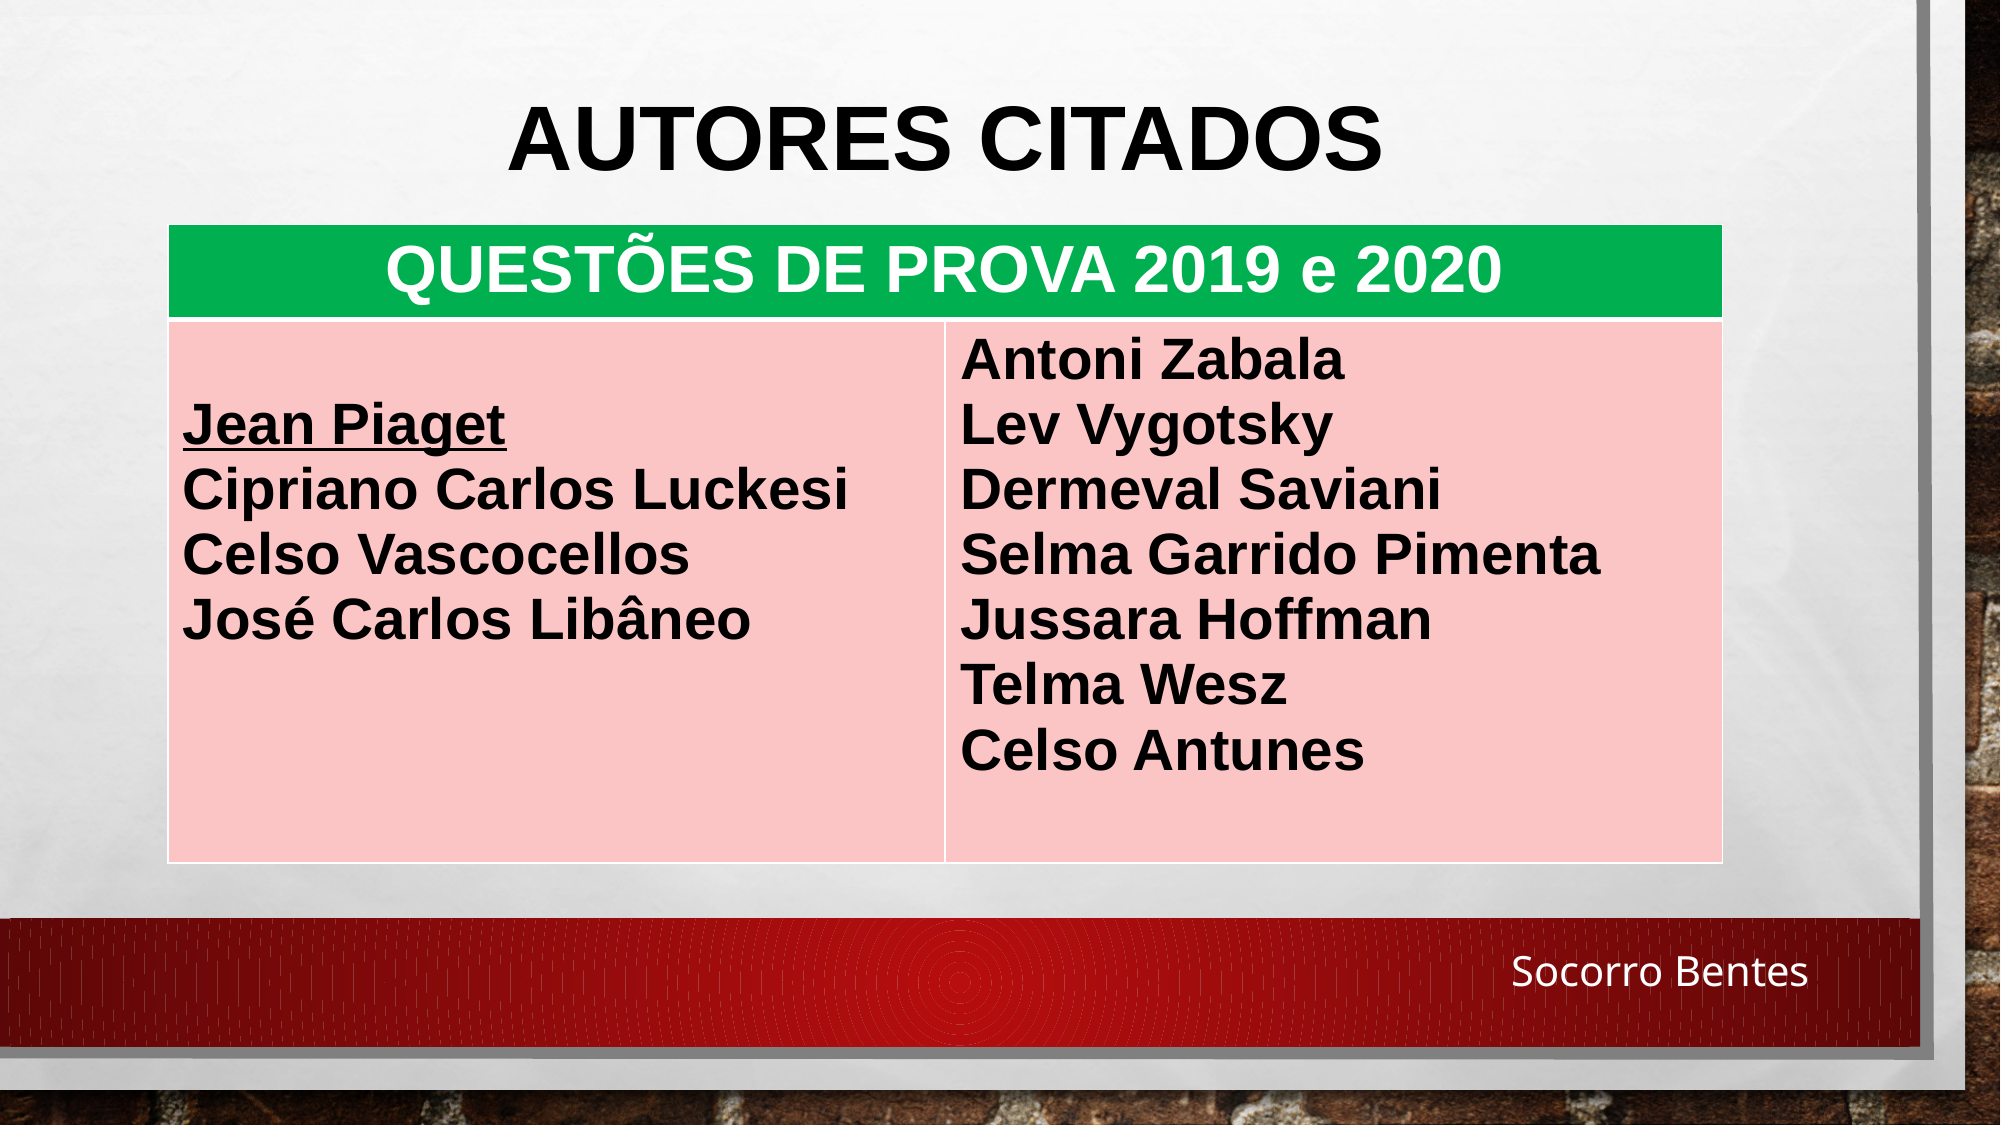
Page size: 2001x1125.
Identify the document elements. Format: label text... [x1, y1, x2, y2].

table_cell Antoni Zabala Lev Vygotsky Dermeval Saviani Selma Garrido Pimenta Jussara Hoffman Telma Wesz Celso Antunes [946, 322, 1722, 862]
text_box AUTORES CITADOS [195, 70, 1723, 196]
picture [0, 0, 2000, 1125]
table_cell Jean Piaget Cipriano Carlos Luckesi Celso Vascocellos José Carlos Libâneo [169, 322, 944, 862]
table_header QUESTÕES DE PROVA 2019 e 2020 [169, 225, 1722, 317]
text_box Socorro Bentes [1201, 937, 1825, 1002]
